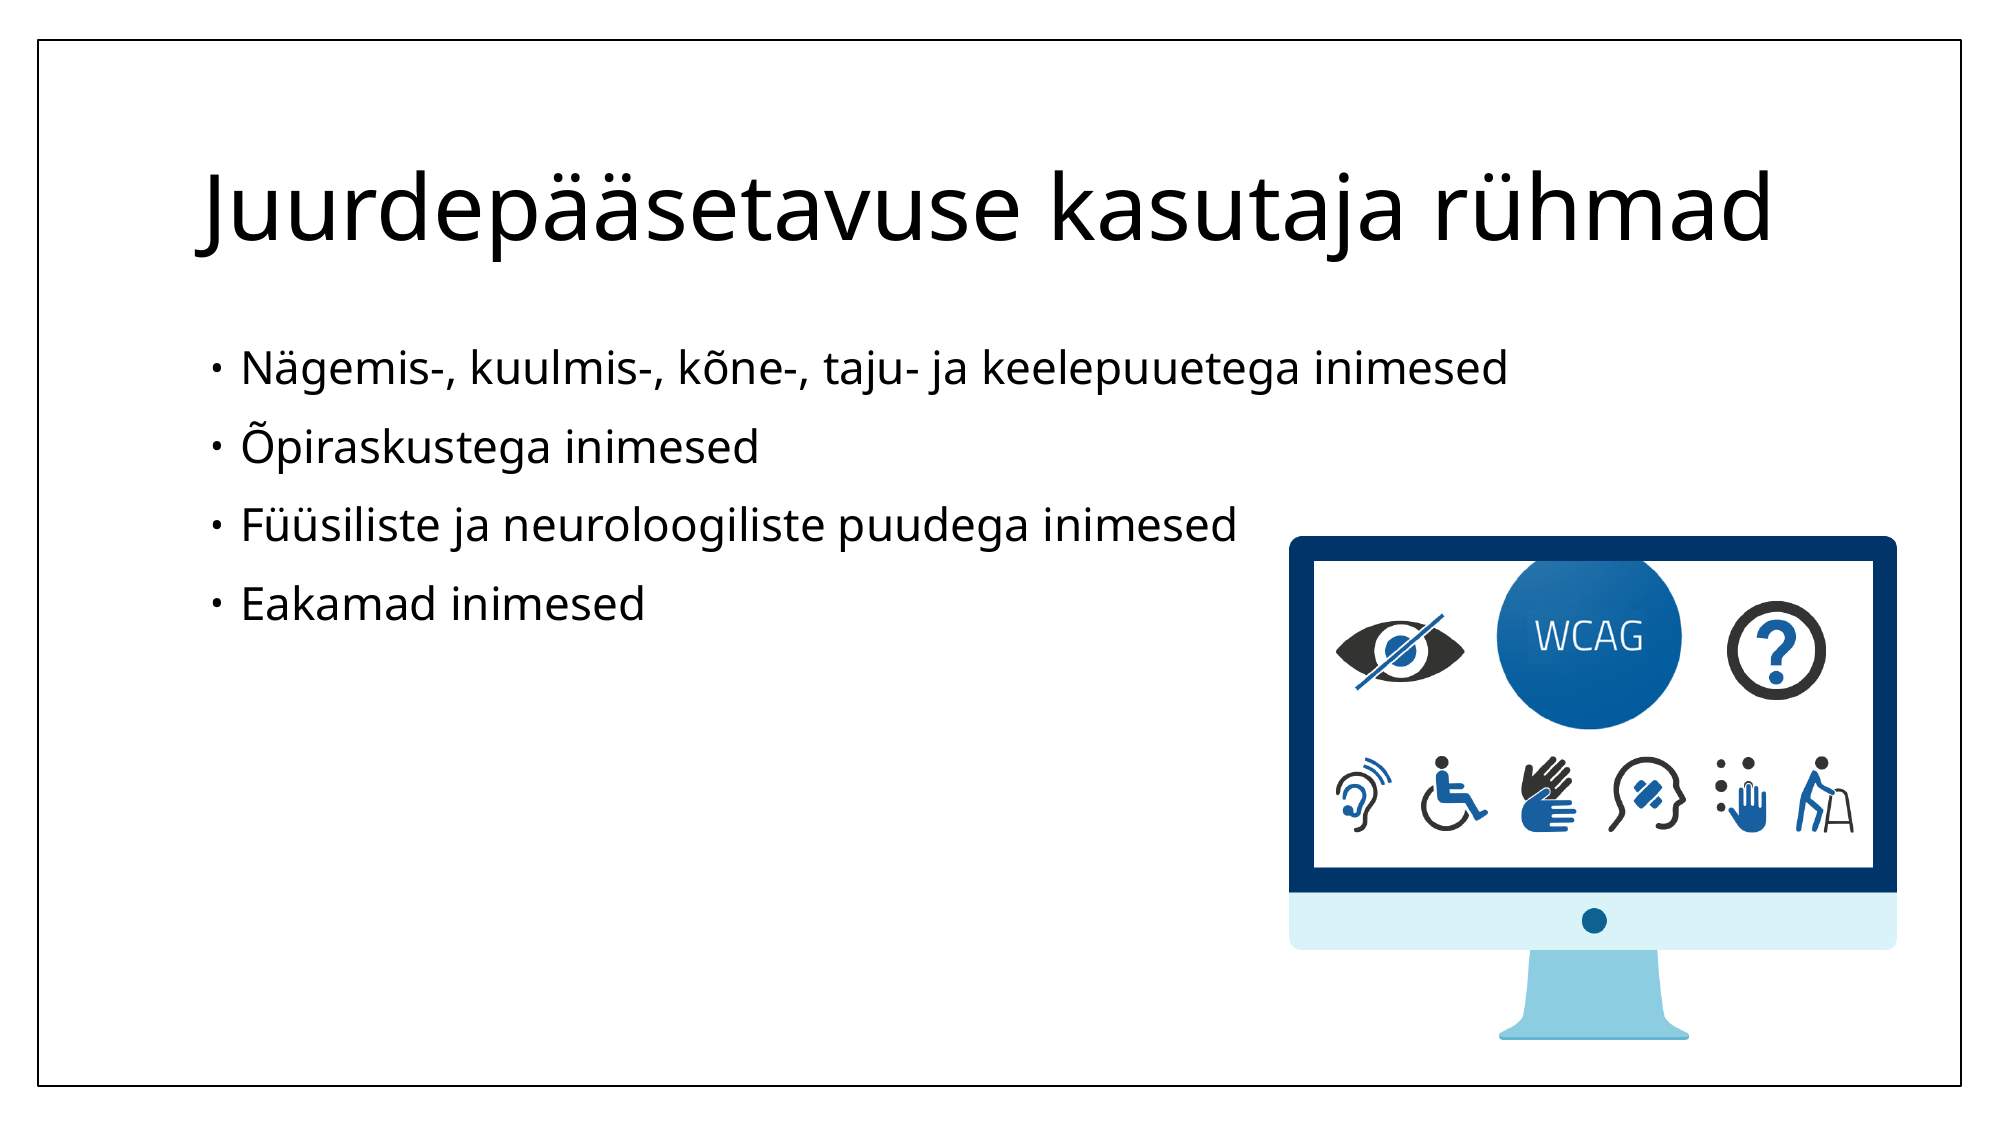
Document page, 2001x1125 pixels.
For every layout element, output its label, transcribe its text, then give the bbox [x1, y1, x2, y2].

list Nägemis-, kuulmis-, kõne-, taju- ja keelepuuetega inimesed Õpiraskustega inimesed Füüsiliste ja neuroloogiliste puudega inimesed Eakamad inimesed [187, 337, 1808, 1000]
picture [1288, 536, 1898, 1041]
title Juurdepääsetavuse kasutaja rühmad [187, 99, 1808, 323]
